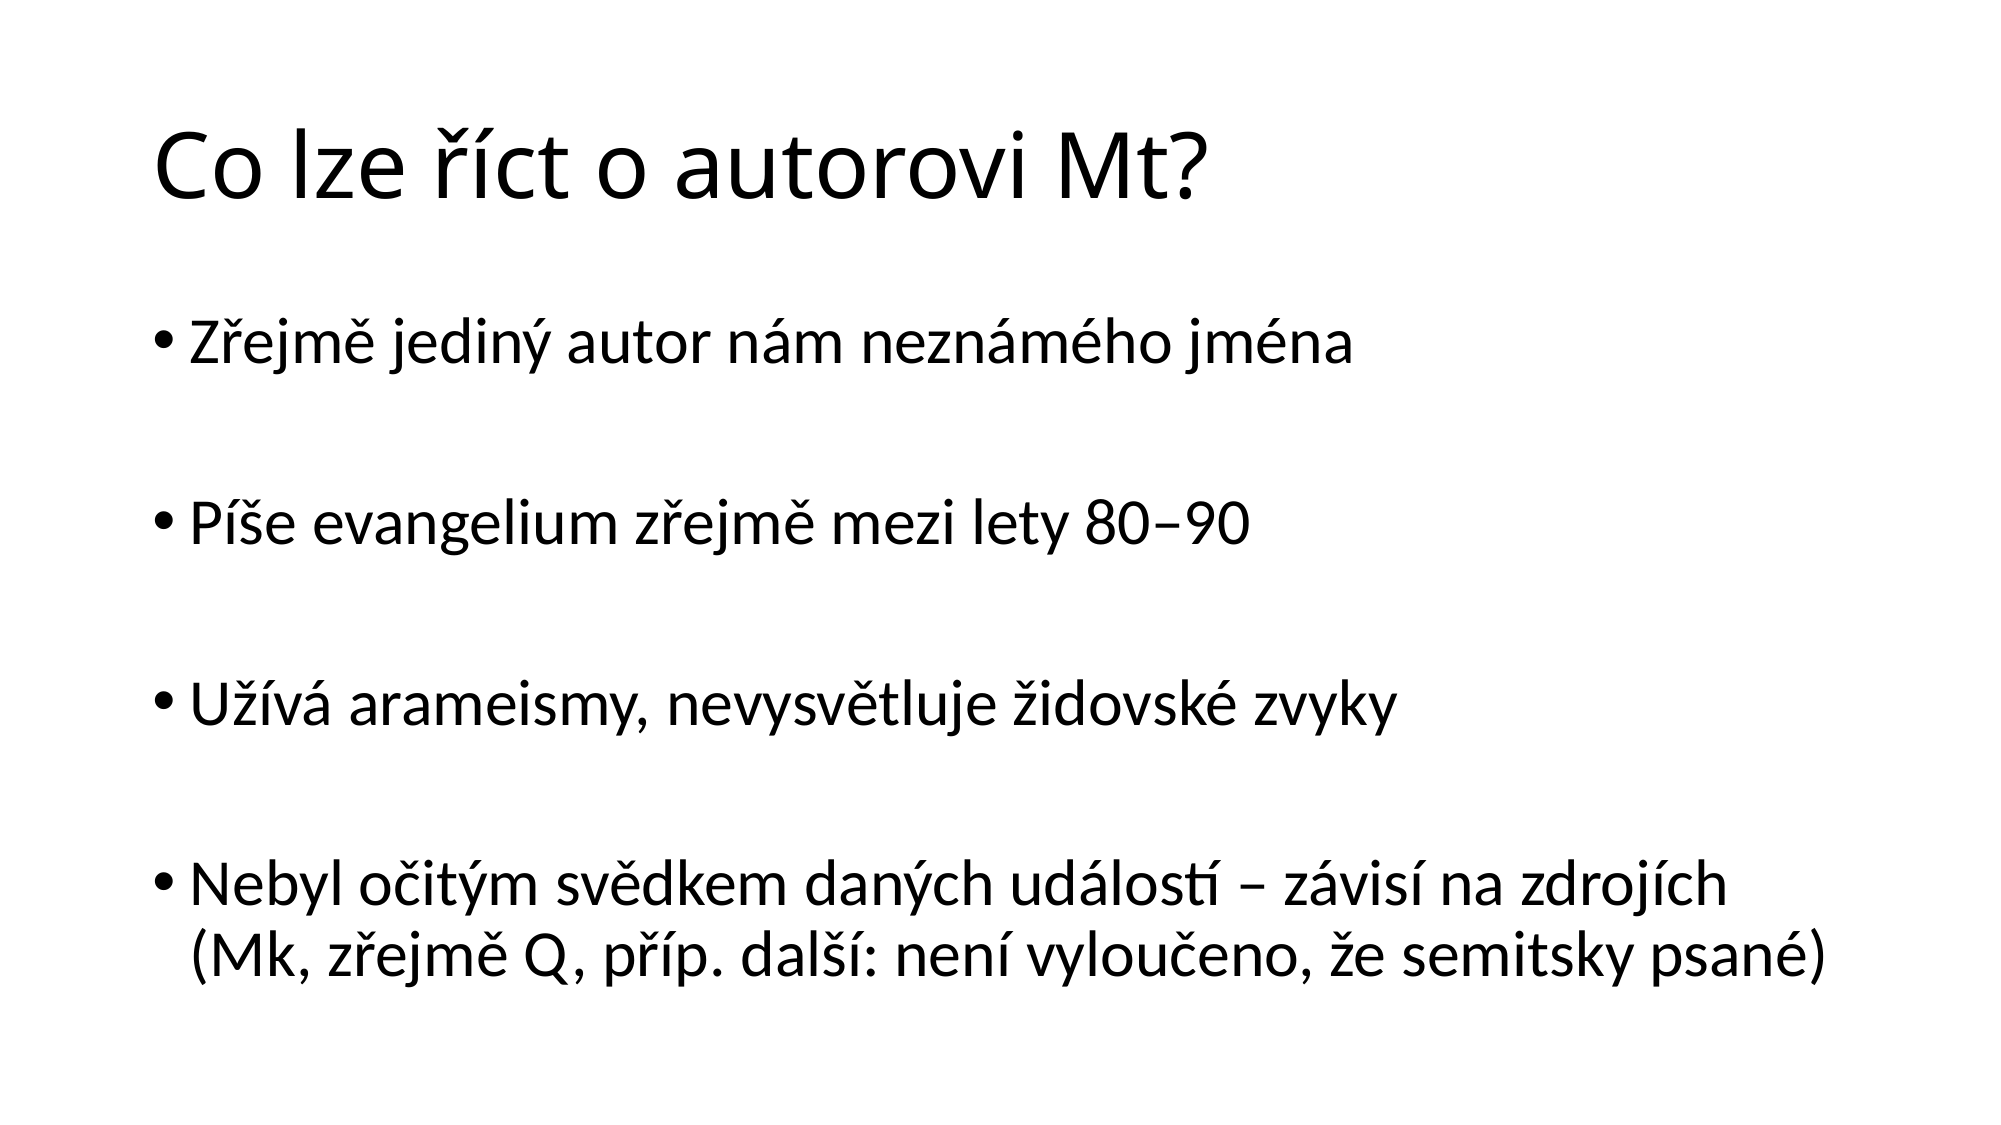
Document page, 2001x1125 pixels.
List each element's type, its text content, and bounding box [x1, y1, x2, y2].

list Zřejmě jediný autor nám neznámého jména Píše evangelium zřejmě mezi lety 80–90 Užívá arameismy, nevysvětluje židovské zvyky Nebyl očitým svědkem daných událostí – závisí na zdrojích (Mk, zřejmě Q, příp. další: není vyloučeno, že semitsky psané) [137, 299, 1863, 1014]
title Co lze říct o autorovi Mt? [137, 59, 1863, 278]
